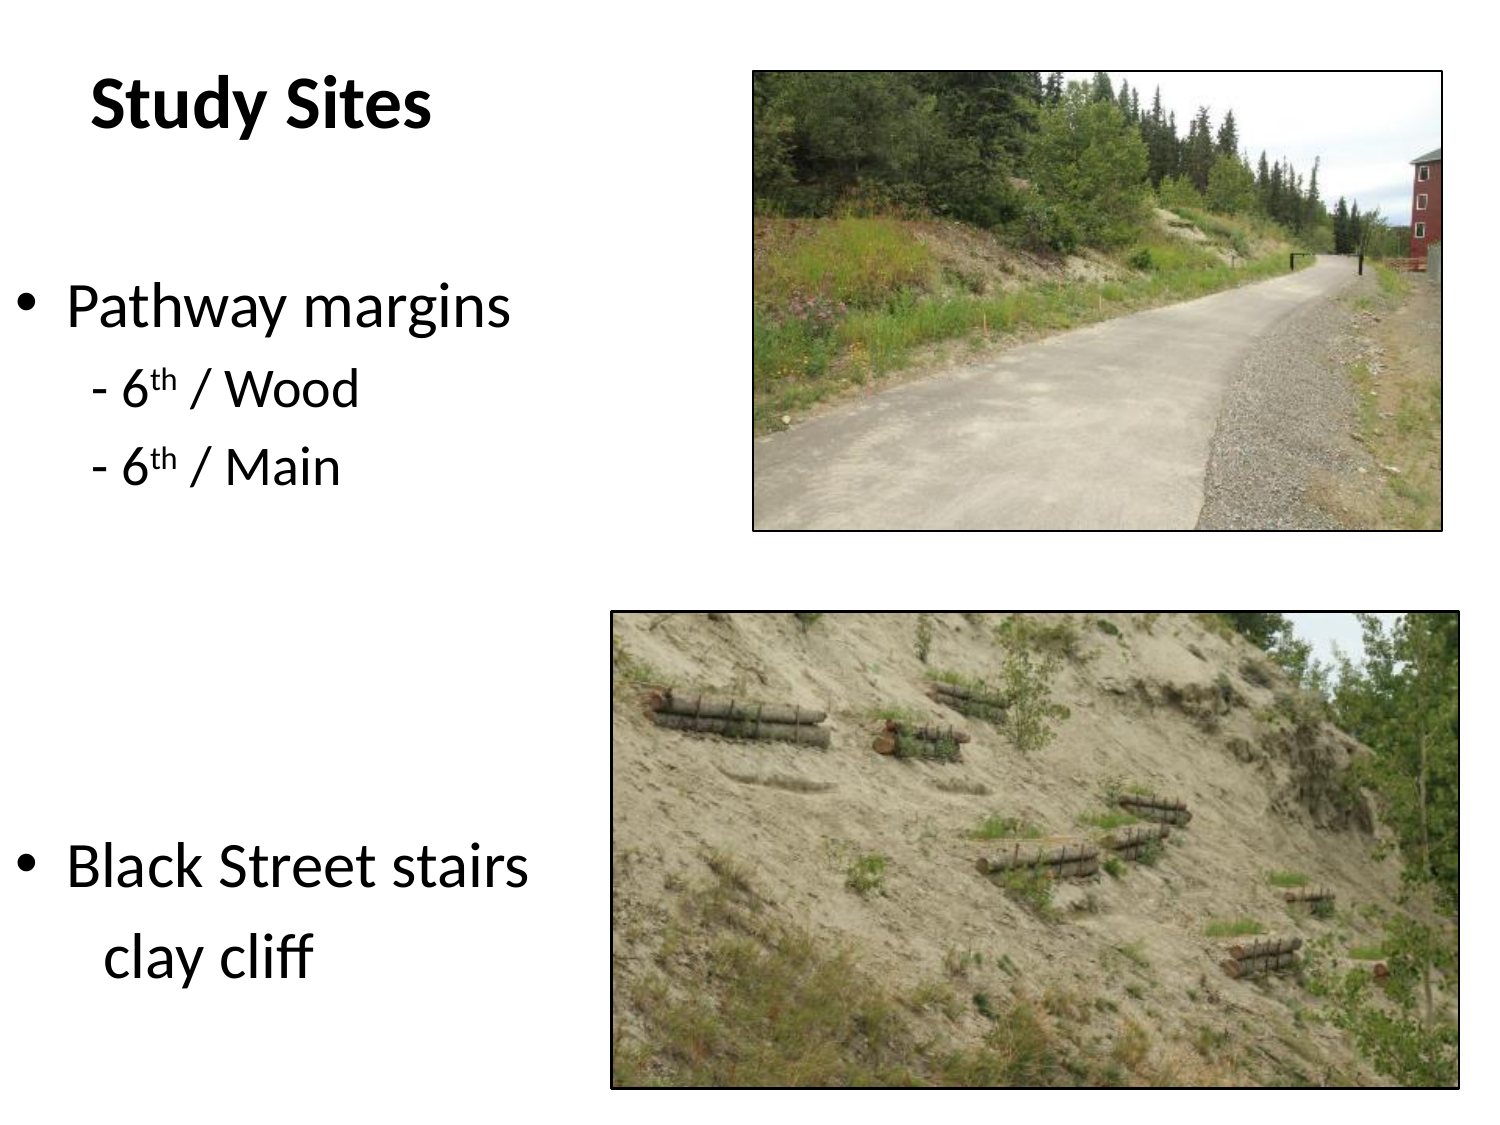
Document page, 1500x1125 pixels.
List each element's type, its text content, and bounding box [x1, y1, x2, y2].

list Pathway margins - 6th / Wood - 6th / Main Black Street stairs clay cliff [0, 174, 1425, 1005]
picture [612, 612, 1458, 1088]
title Study Sites [75, 45, 1425, 174]
picture [753, 71, 1442, 531]
